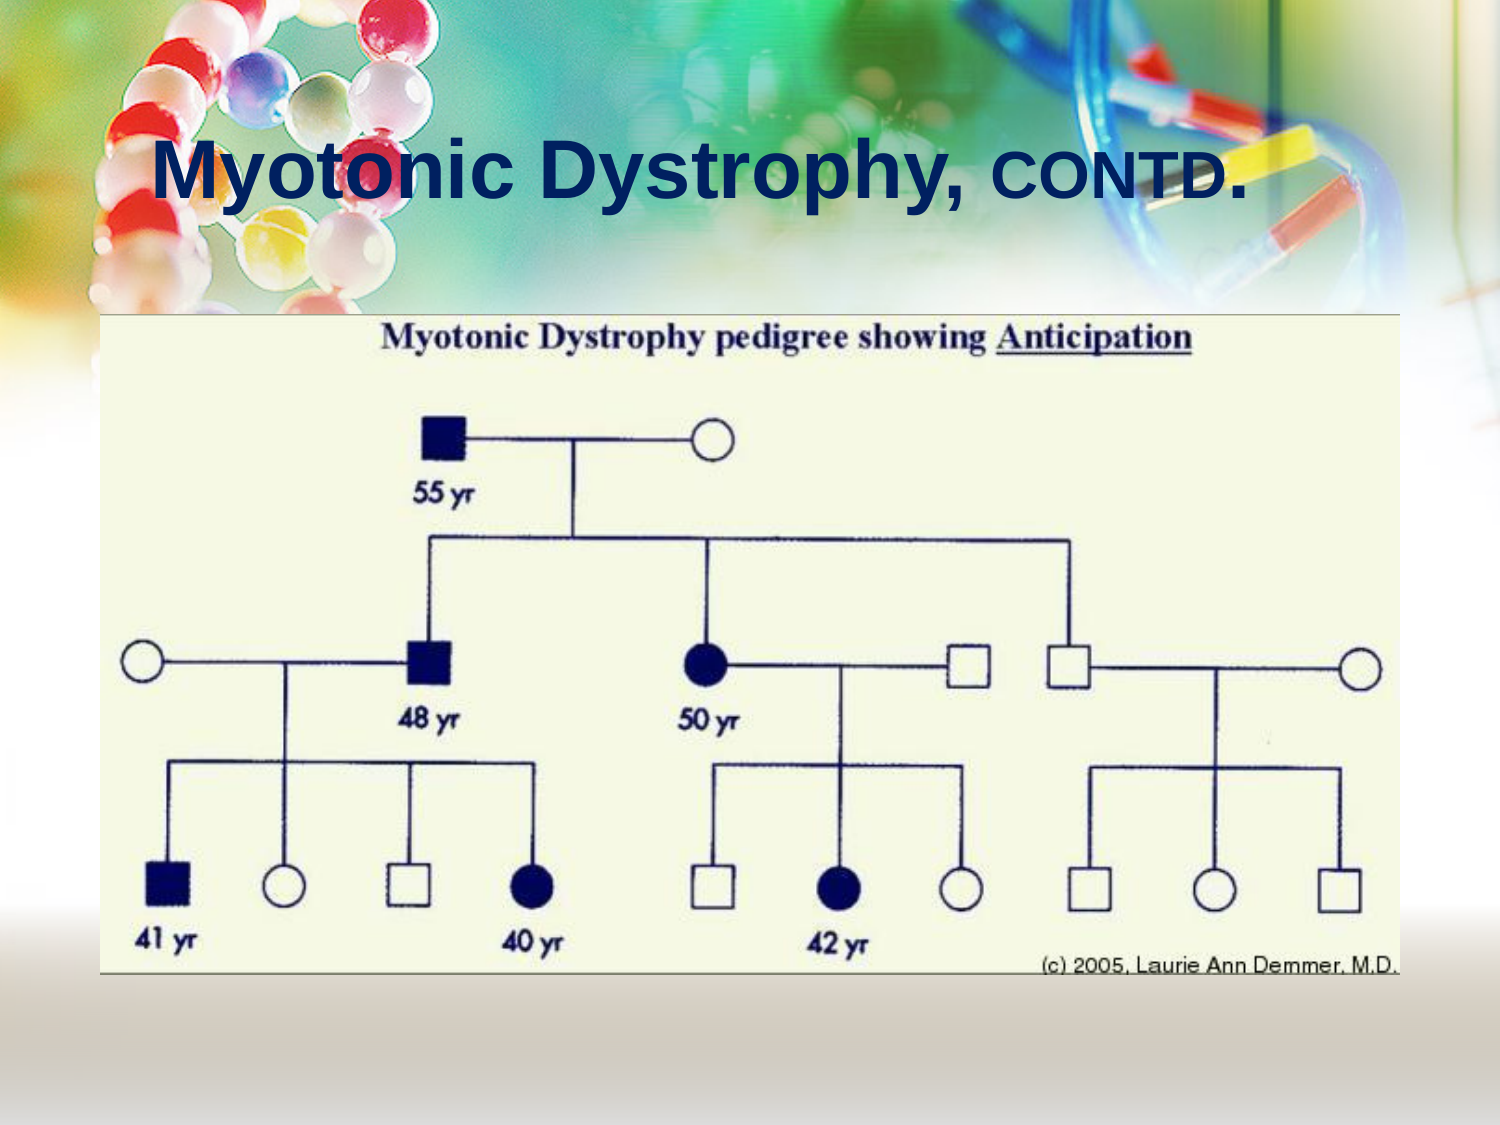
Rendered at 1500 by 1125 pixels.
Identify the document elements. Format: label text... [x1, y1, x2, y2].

picture [0, 0, 1500, 976]
title Myotonic Dystrophy, CONTD. [135, 45, 1500, 293]
